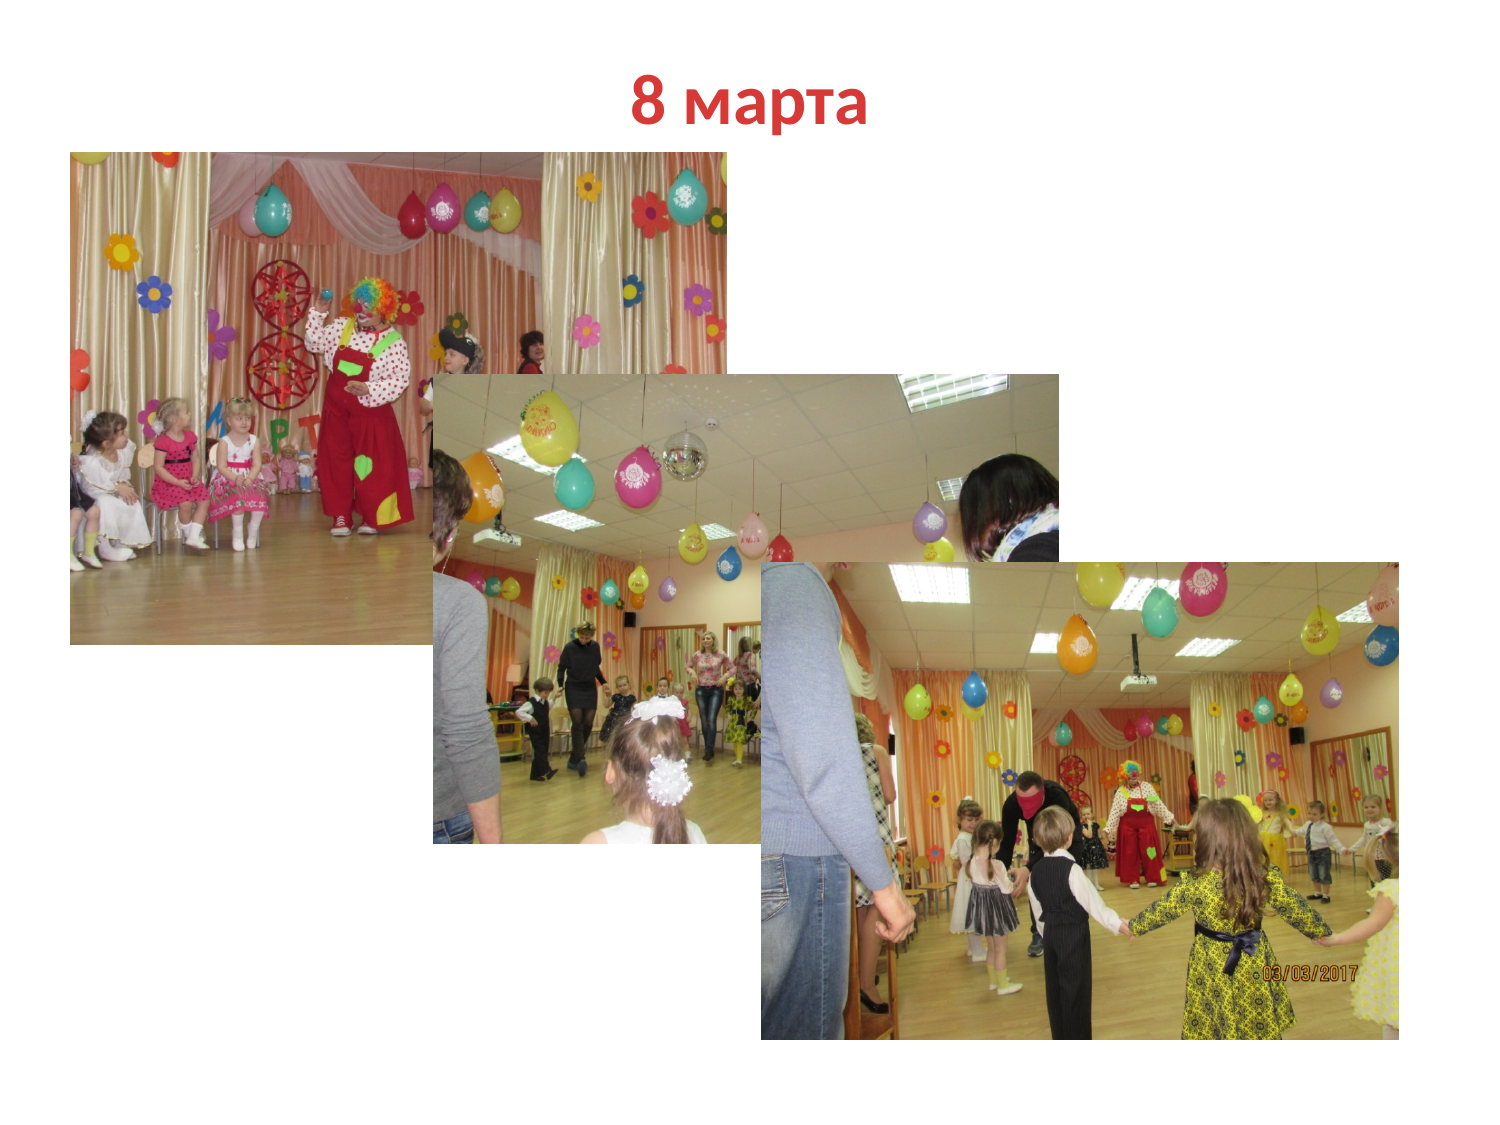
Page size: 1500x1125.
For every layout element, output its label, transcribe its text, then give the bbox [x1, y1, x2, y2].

title 8 марта [75, 45, 1425, 233]
picture [70, 152, 1399, 1041]
